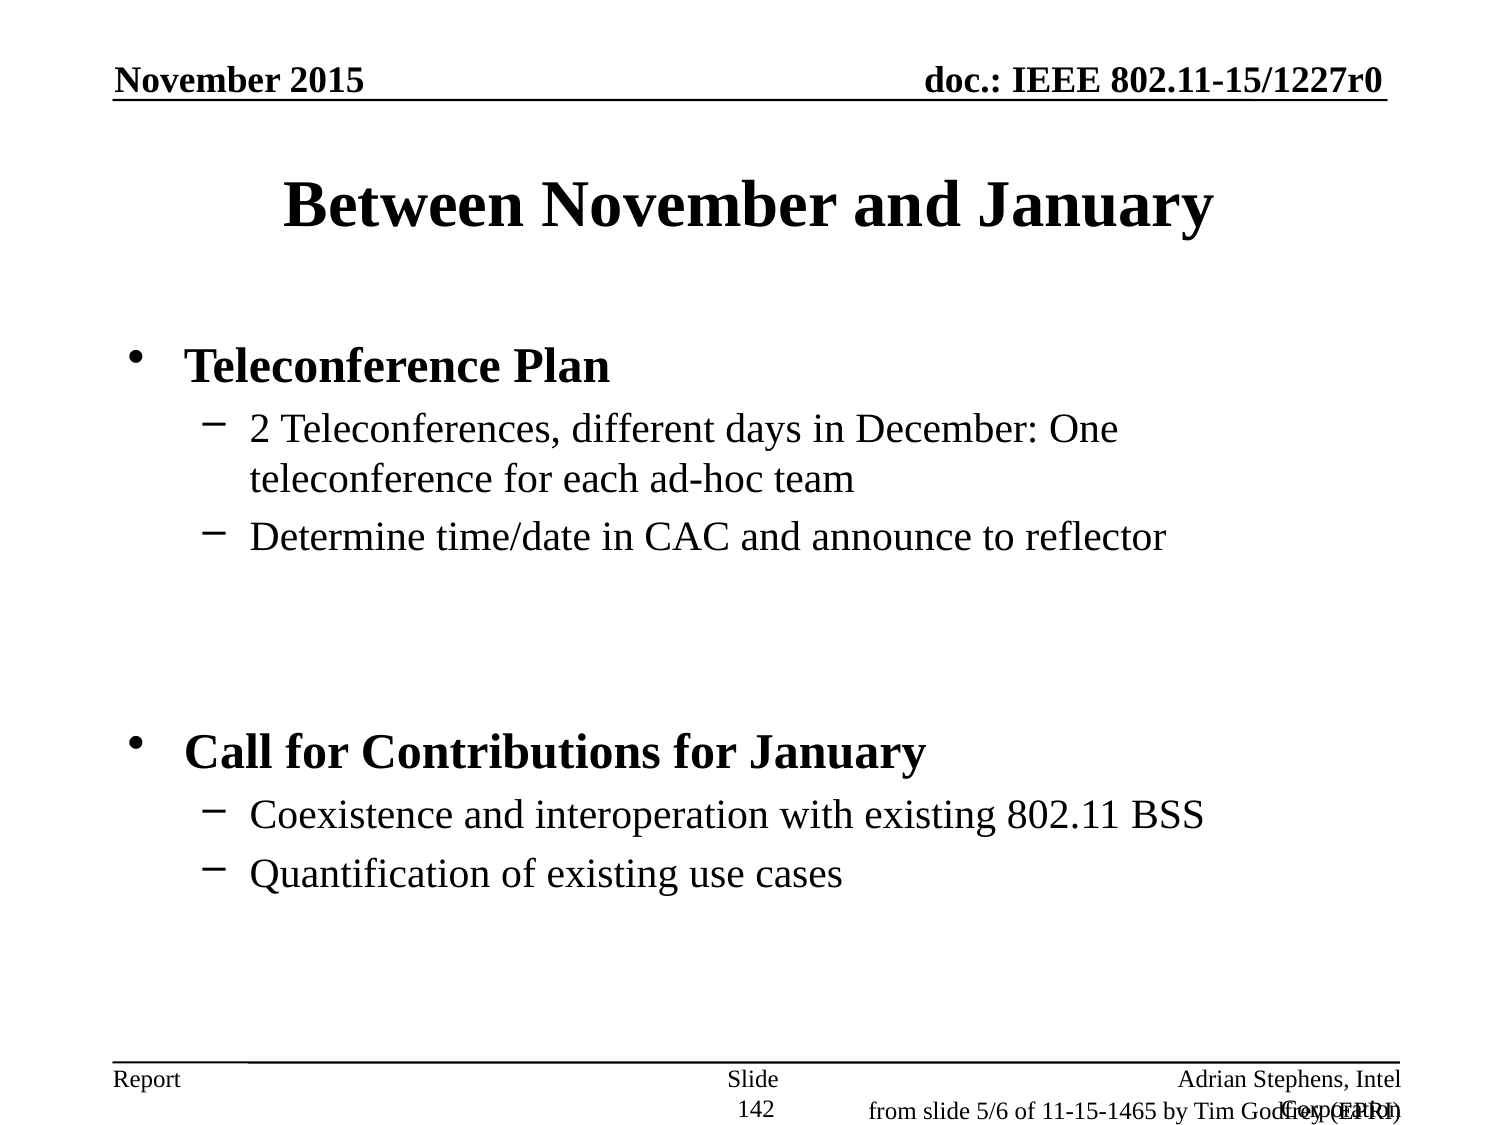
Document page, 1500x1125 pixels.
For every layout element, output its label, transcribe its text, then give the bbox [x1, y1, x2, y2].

slide_number Slide 142 [711, 1061, 801, 1087]
title Between November and January [112, 112, 1388, 288]
text_box from slide 5/6 of 11-15-1465 by Tim Godfrey (EPRI) [343, 1087, 1417, 1125]
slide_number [114, 54, 374, 101]
footer Adrian Stephens, Intel Corporation [1168, 1061, 1402, 1093]
list Teleconference Plan 2 Teleconferences, different days in December: One teleconference for each ad-hoc team Determine time/date in CAC and announce to reflector Call for Contributions for January Coexistence and interoperation with existing 802.11 BSS Quantification of existing use cases [112, 324, 1388, 1000]
